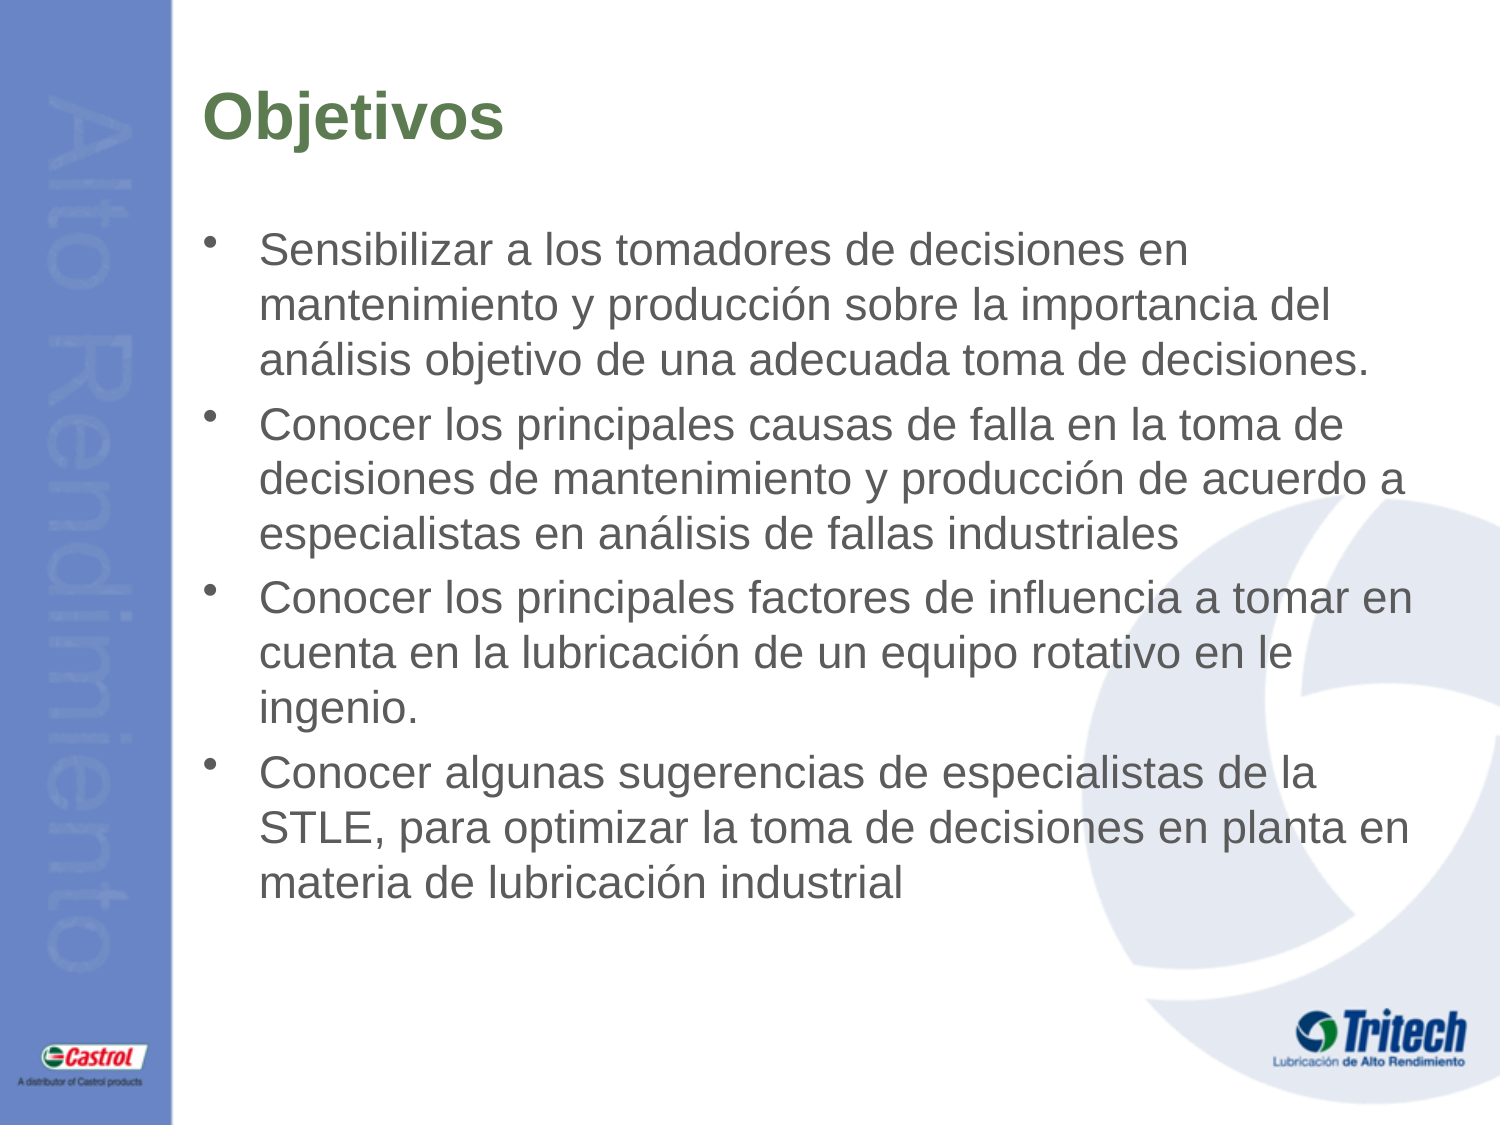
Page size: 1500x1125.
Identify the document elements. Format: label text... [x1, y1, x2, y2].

picture [0, 0, 1500, 1125]
list Sensibilizar a los tomadores de decisiones en mantenimiento y producción sobre la importancia del análisis objetivo de una adecuada toma de decisiones. Conocer los principales causas de falla en la toma de decisiones de mantenimiento y producción de acuerdo a especialistas en análisis de fallas industriales Conocer los principales factores de influencia a tomar en cuenta en la lubricación de un equipo rotativo en le ingenio. Conocer algunas sugerencias de especialistas de la STLE, para optimizar la toma de decisiones en planta en materia de lubricación industrial [187, 212, 1463, 988]
title Objetivos [187, 37, 1463, 188]
